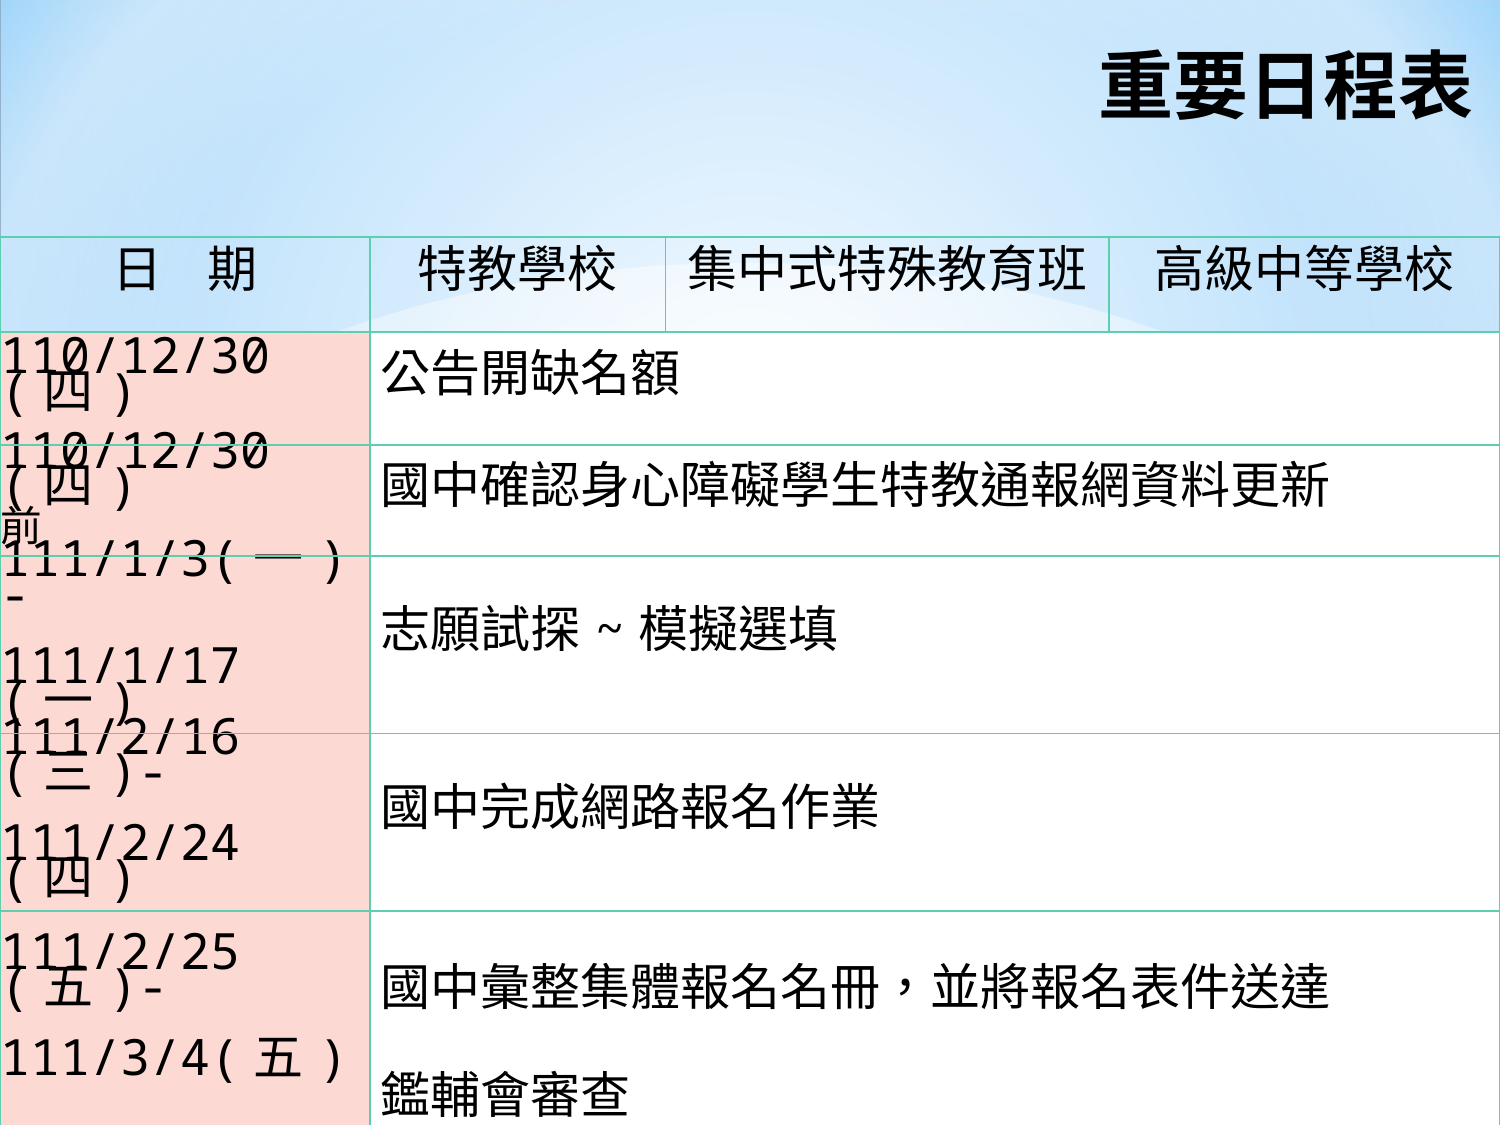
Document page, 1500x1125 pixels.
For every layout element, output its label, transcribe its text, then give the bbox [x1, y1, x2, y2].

table_header 日 期 [1, 238, 369, 331]
title 重要日程表 [832, 30, 1489, 171]
table_cell 110/12/30(四) [1, 333, 369, 444]
table_cell 國中確認身心障礙學生特教通報網資料更新 [371, 446, 1499, 555]
table_header 特教學校 [371, 238, 665, 331]
table_cell 111/2/25(五)- 111/3/4(五) [1, 912, 369, 1125]
table_cell 國中彙整集體報名名冊，並將報名表件送達 鑑輔會審查 [371, 912, 1499, 1125]
table_cell 111/2/16(三)- 111/2/24(四) [1, 734, 369, 910]
table_header 集中式特殊教育班 [666, 238, 1108, 331]
table_cell 111/1/3(一)- 111/1/17(一) [1, 557, 369, 733]
table_cell 國中完成網路報名作業 [371, 734, 1499, 910]
table_cell 志願試探~模擬選填 [371, 557, 1499, 733]
table_header 高級中等學校 [1110, 238, 1499, 331]
table_cell 公告開缺名額 [371, 333, 1499, 444]
table_cell 110/12/30(四) 前 [1, 446, 369, 555]
